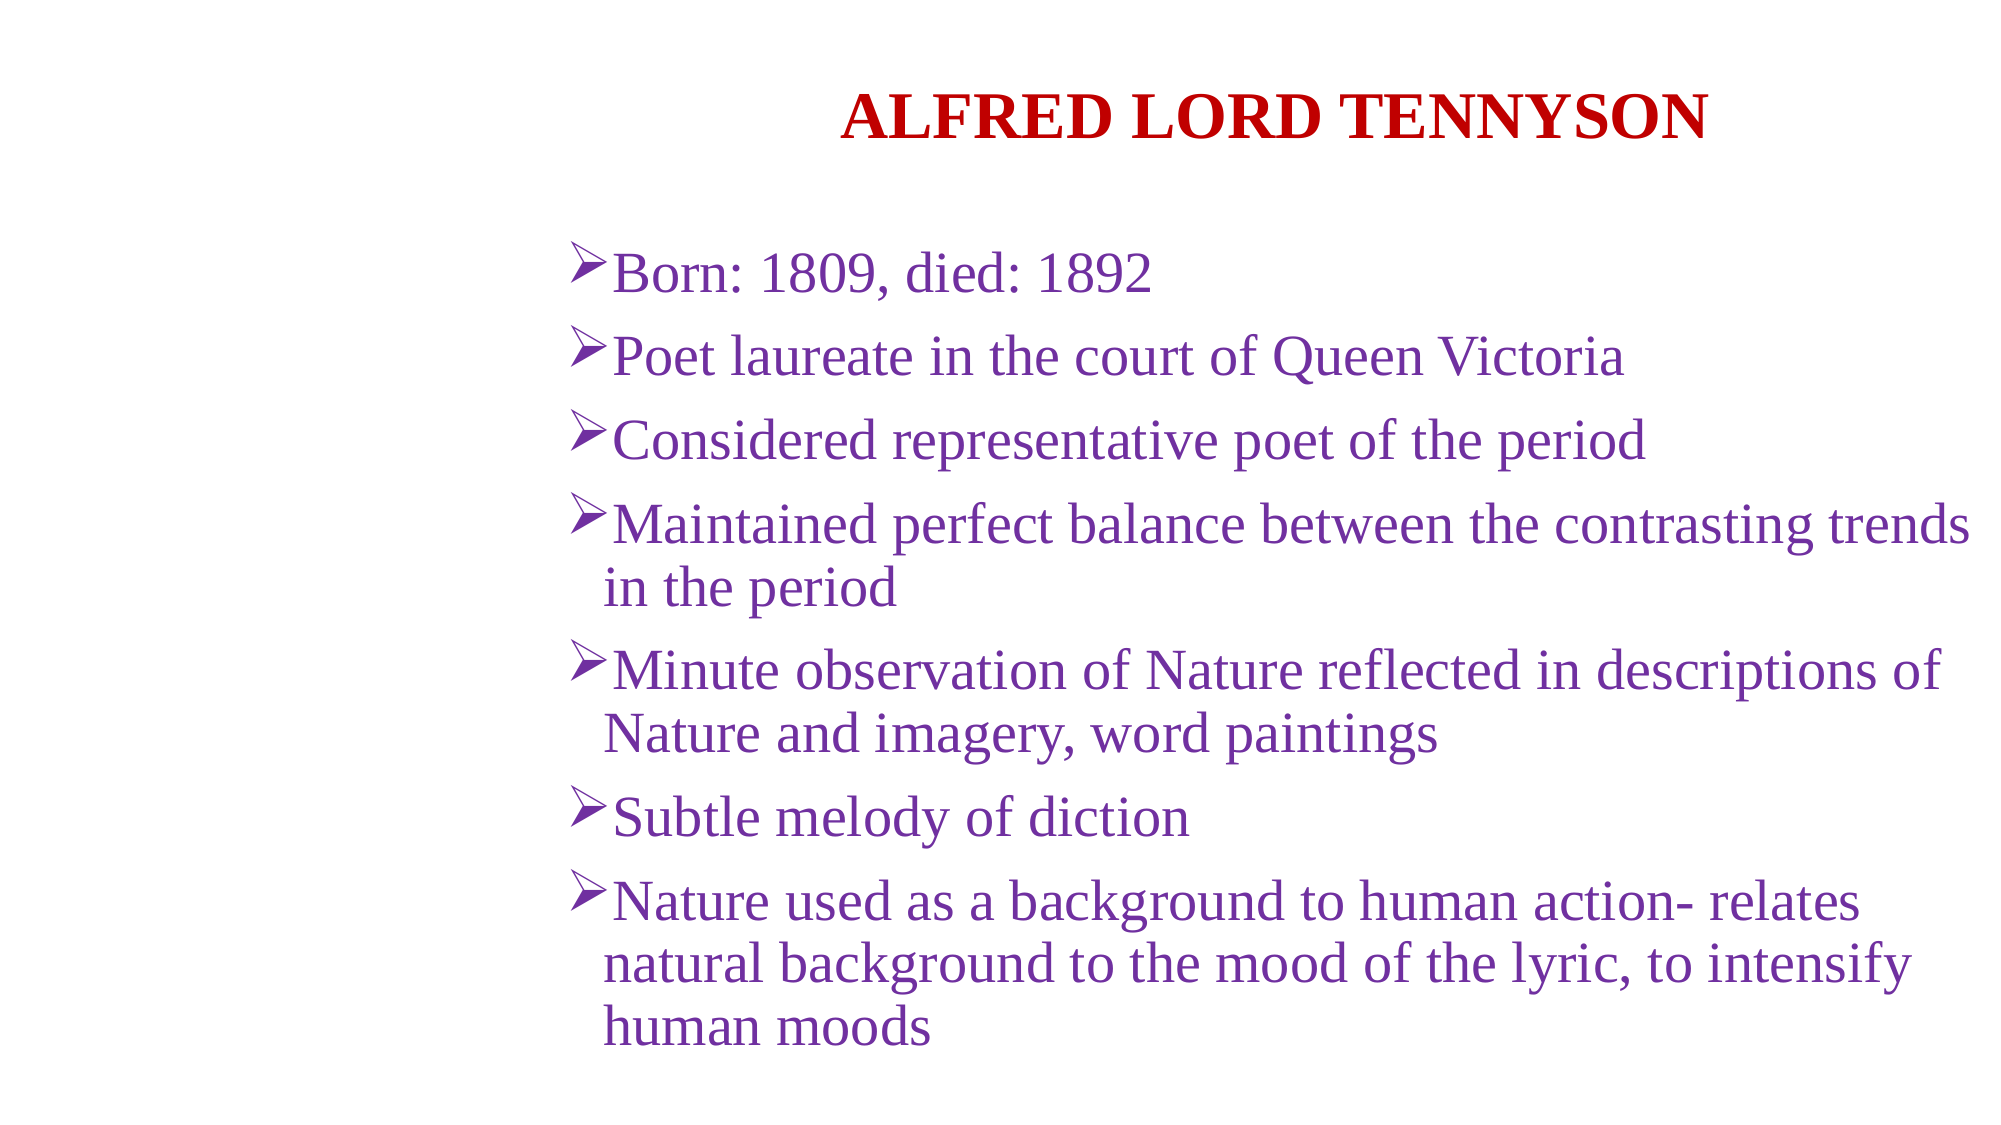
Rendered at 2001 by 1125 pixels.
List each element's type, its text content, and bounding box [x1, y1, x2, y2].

title ALFRED LORD TENNYSON [550, 0, 2000, 234]
list Born: 1809, died: 1892 Poet laureate in the court of Queen Victoria Considered representative poet of the period Maintained perfect balance between the contrasting trends in the period Minute observation of Nature reflected in descriptions of Nature and imagery, word paintings Subtle melody of diction Nature used as a background to human action- relates natural background to the mood of the lyric, to intensify human moods [550, 234, 2000, 1067]
